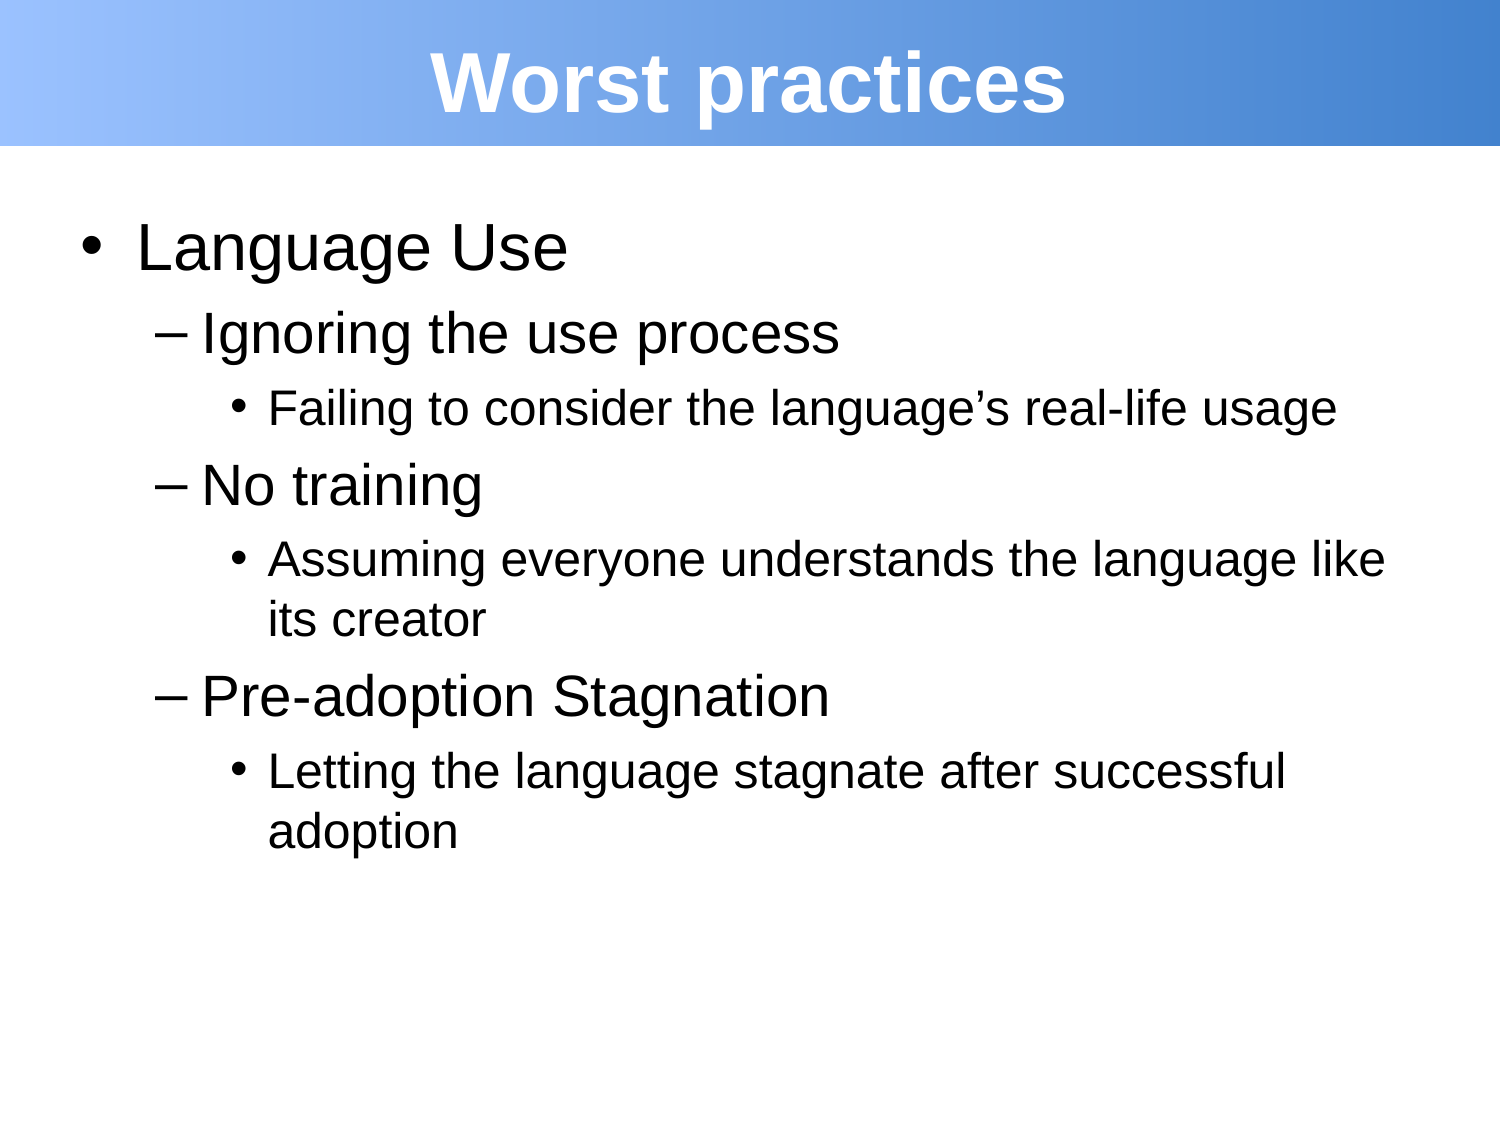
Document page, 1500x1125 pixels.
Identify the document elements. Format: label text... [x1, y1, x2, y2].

list Language Use Ignoring the use process Failing to consider the language’s real-life usage No training Assuming everyone understands the language like its creator Pre-adoption Stagnation Letting the language stagnate after successful adoption [64, 196, 1436, 1059]
text_box [0, 0, 1500, 147]
title Worst practices [17, 19, 1483, 138]
